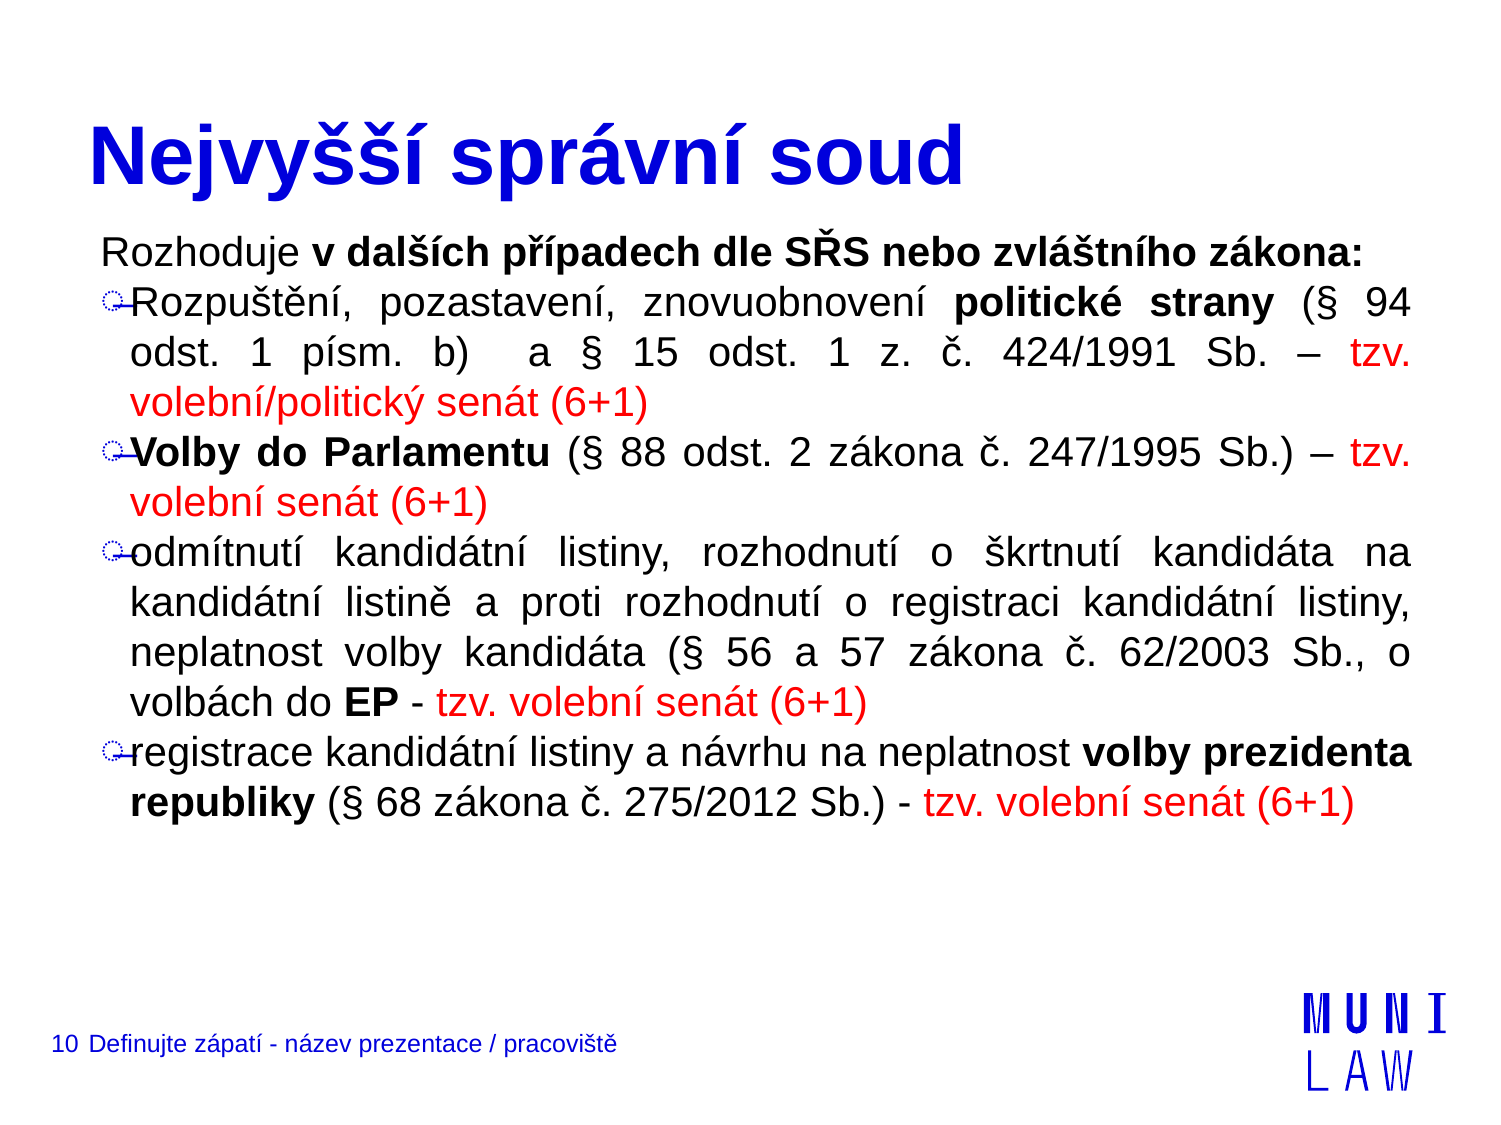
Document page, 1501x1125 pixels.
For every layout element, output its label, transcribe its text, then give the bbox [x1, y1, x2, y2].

slide_number 10 [50, 1021, 82, 1063]
footer Definujte zápatí - název prezentace / pracoviště [88, 1021, 1064, 1063]
title Nejvyšší správní soud [88, 118, 1412, 193]
list Rozhoduje v dalších případech dle SŘS nebo zvláštního zákona: Rozpuštění, pozastavení, znovuobnovení politické strany (§ 94 odst. 1 písm. b) a § 15 odst. 1 z. č. 424/1991 Sb. – tzv. volební/politický senát (6+1) Volby do Parlamentu (§ 88 odst. 2 zákona č. 247/1995 Sb.) – tzv. volební senát (6+1) odmítnutí kandidátní listiny, rozhodnutí o škrtnutí kandidáta na kandidátní listině a proti rozhodnutí o registraci kandidátní listiny, neplatnost volby kandidáta (§ 56 a 57 zákona č. 62/2003 Sb., o volbách do EP - tzv. volební senát (6+1) registrace kandidátní listiny a návrhu na neplatnost volby prezidenta republiky (§ 68 zákona č. 275/2012 Sb.) - tzv. volební senát (6+1) [88, 224, 1412, 957]
